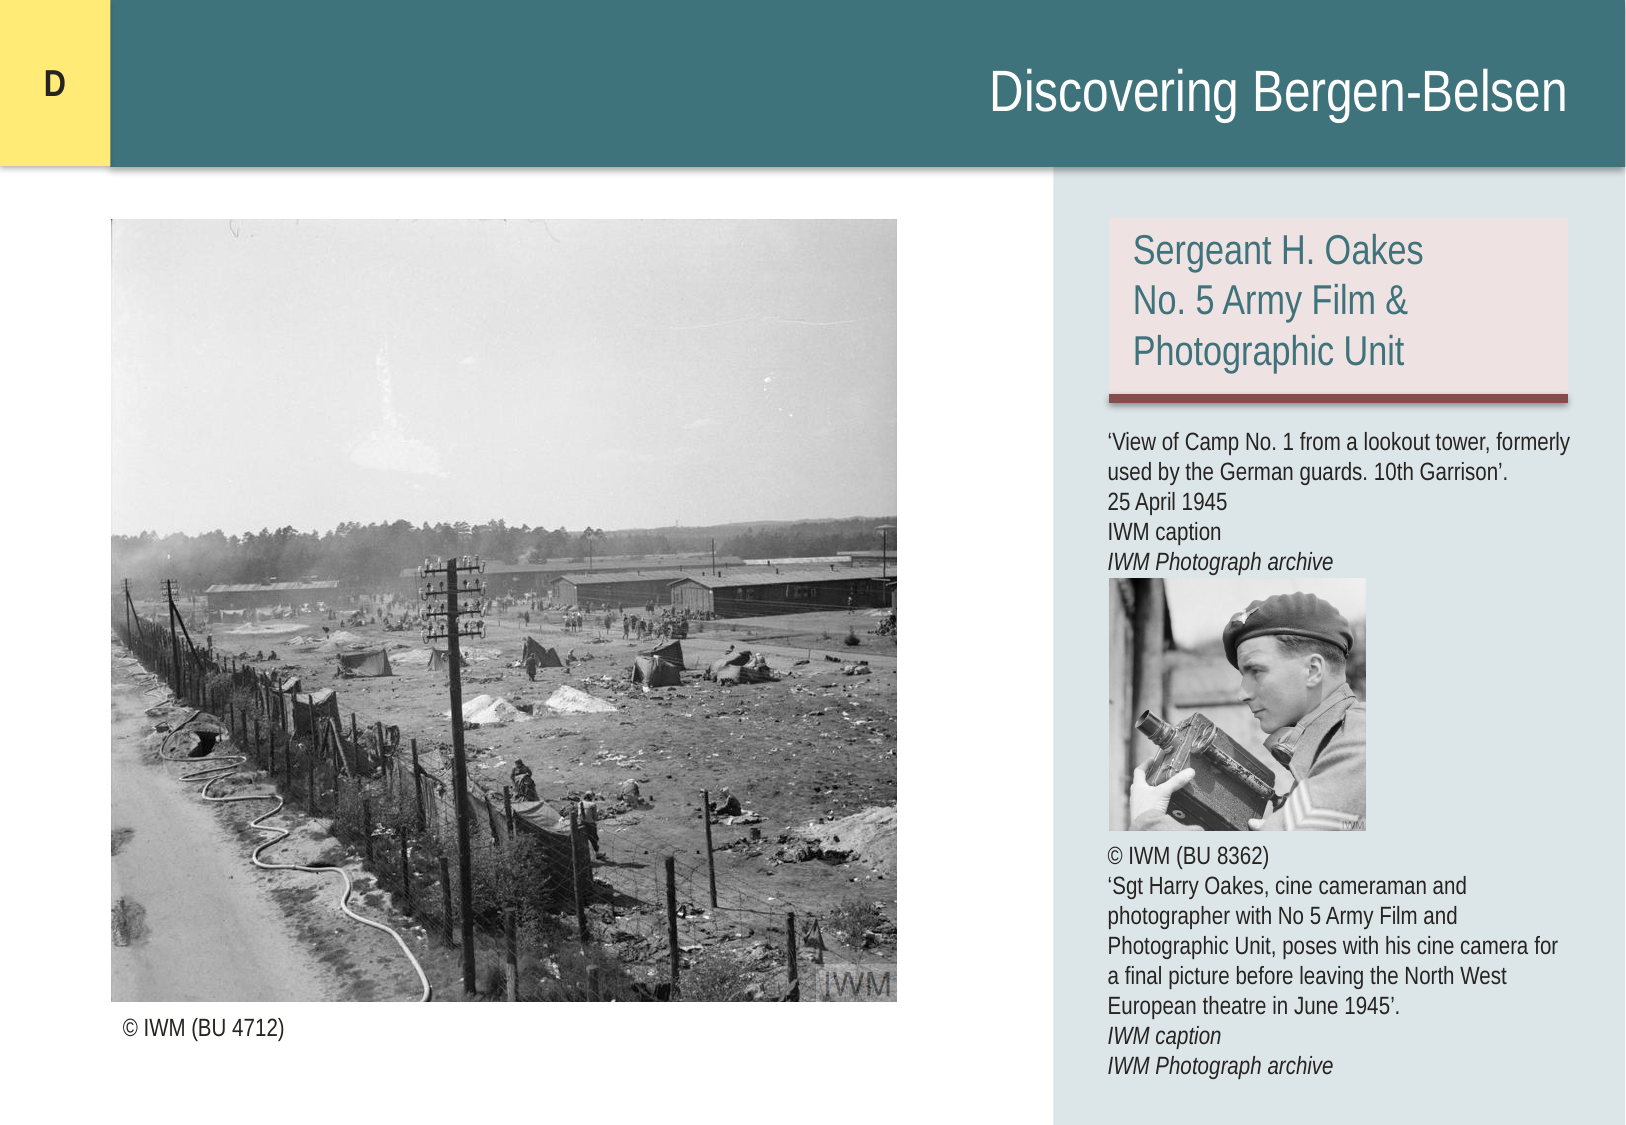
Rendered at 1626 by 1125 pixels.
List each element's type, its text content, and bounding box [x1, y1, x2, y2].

text_box © IWM (BU 8362) ‘Sgt Harry Oakes, cine cameraman and photographer with No 5 Army Film and Photographic Unit, poses with his cine camera for a final picture before leaving the North West European theatre in June 1945’. IWM caption IWM Photograph archive [1107, 832, 1570, 1087]
title Discovering Bergen-Belsen [139, 52, 1568, 166]
text_box ‘View of Camp No. 1 from a lookout tower, formerly used by the German guards. 10th Garrison’. 25 April 1945 IWM caption IWM Photograph archive [1107, 418, 1577, 583]
text_box Sergeant H. Oakes No. 5 Army Film & Photographic Unit [1109, 217, 1568, 393]
text_box D [0, 51, 112, 112]
text_box © IWM (BU 4712) [108, 1007, 301, 1049]
picture [1109, 578, 1366, 832]
picture [111, 218, 898, 1002]
